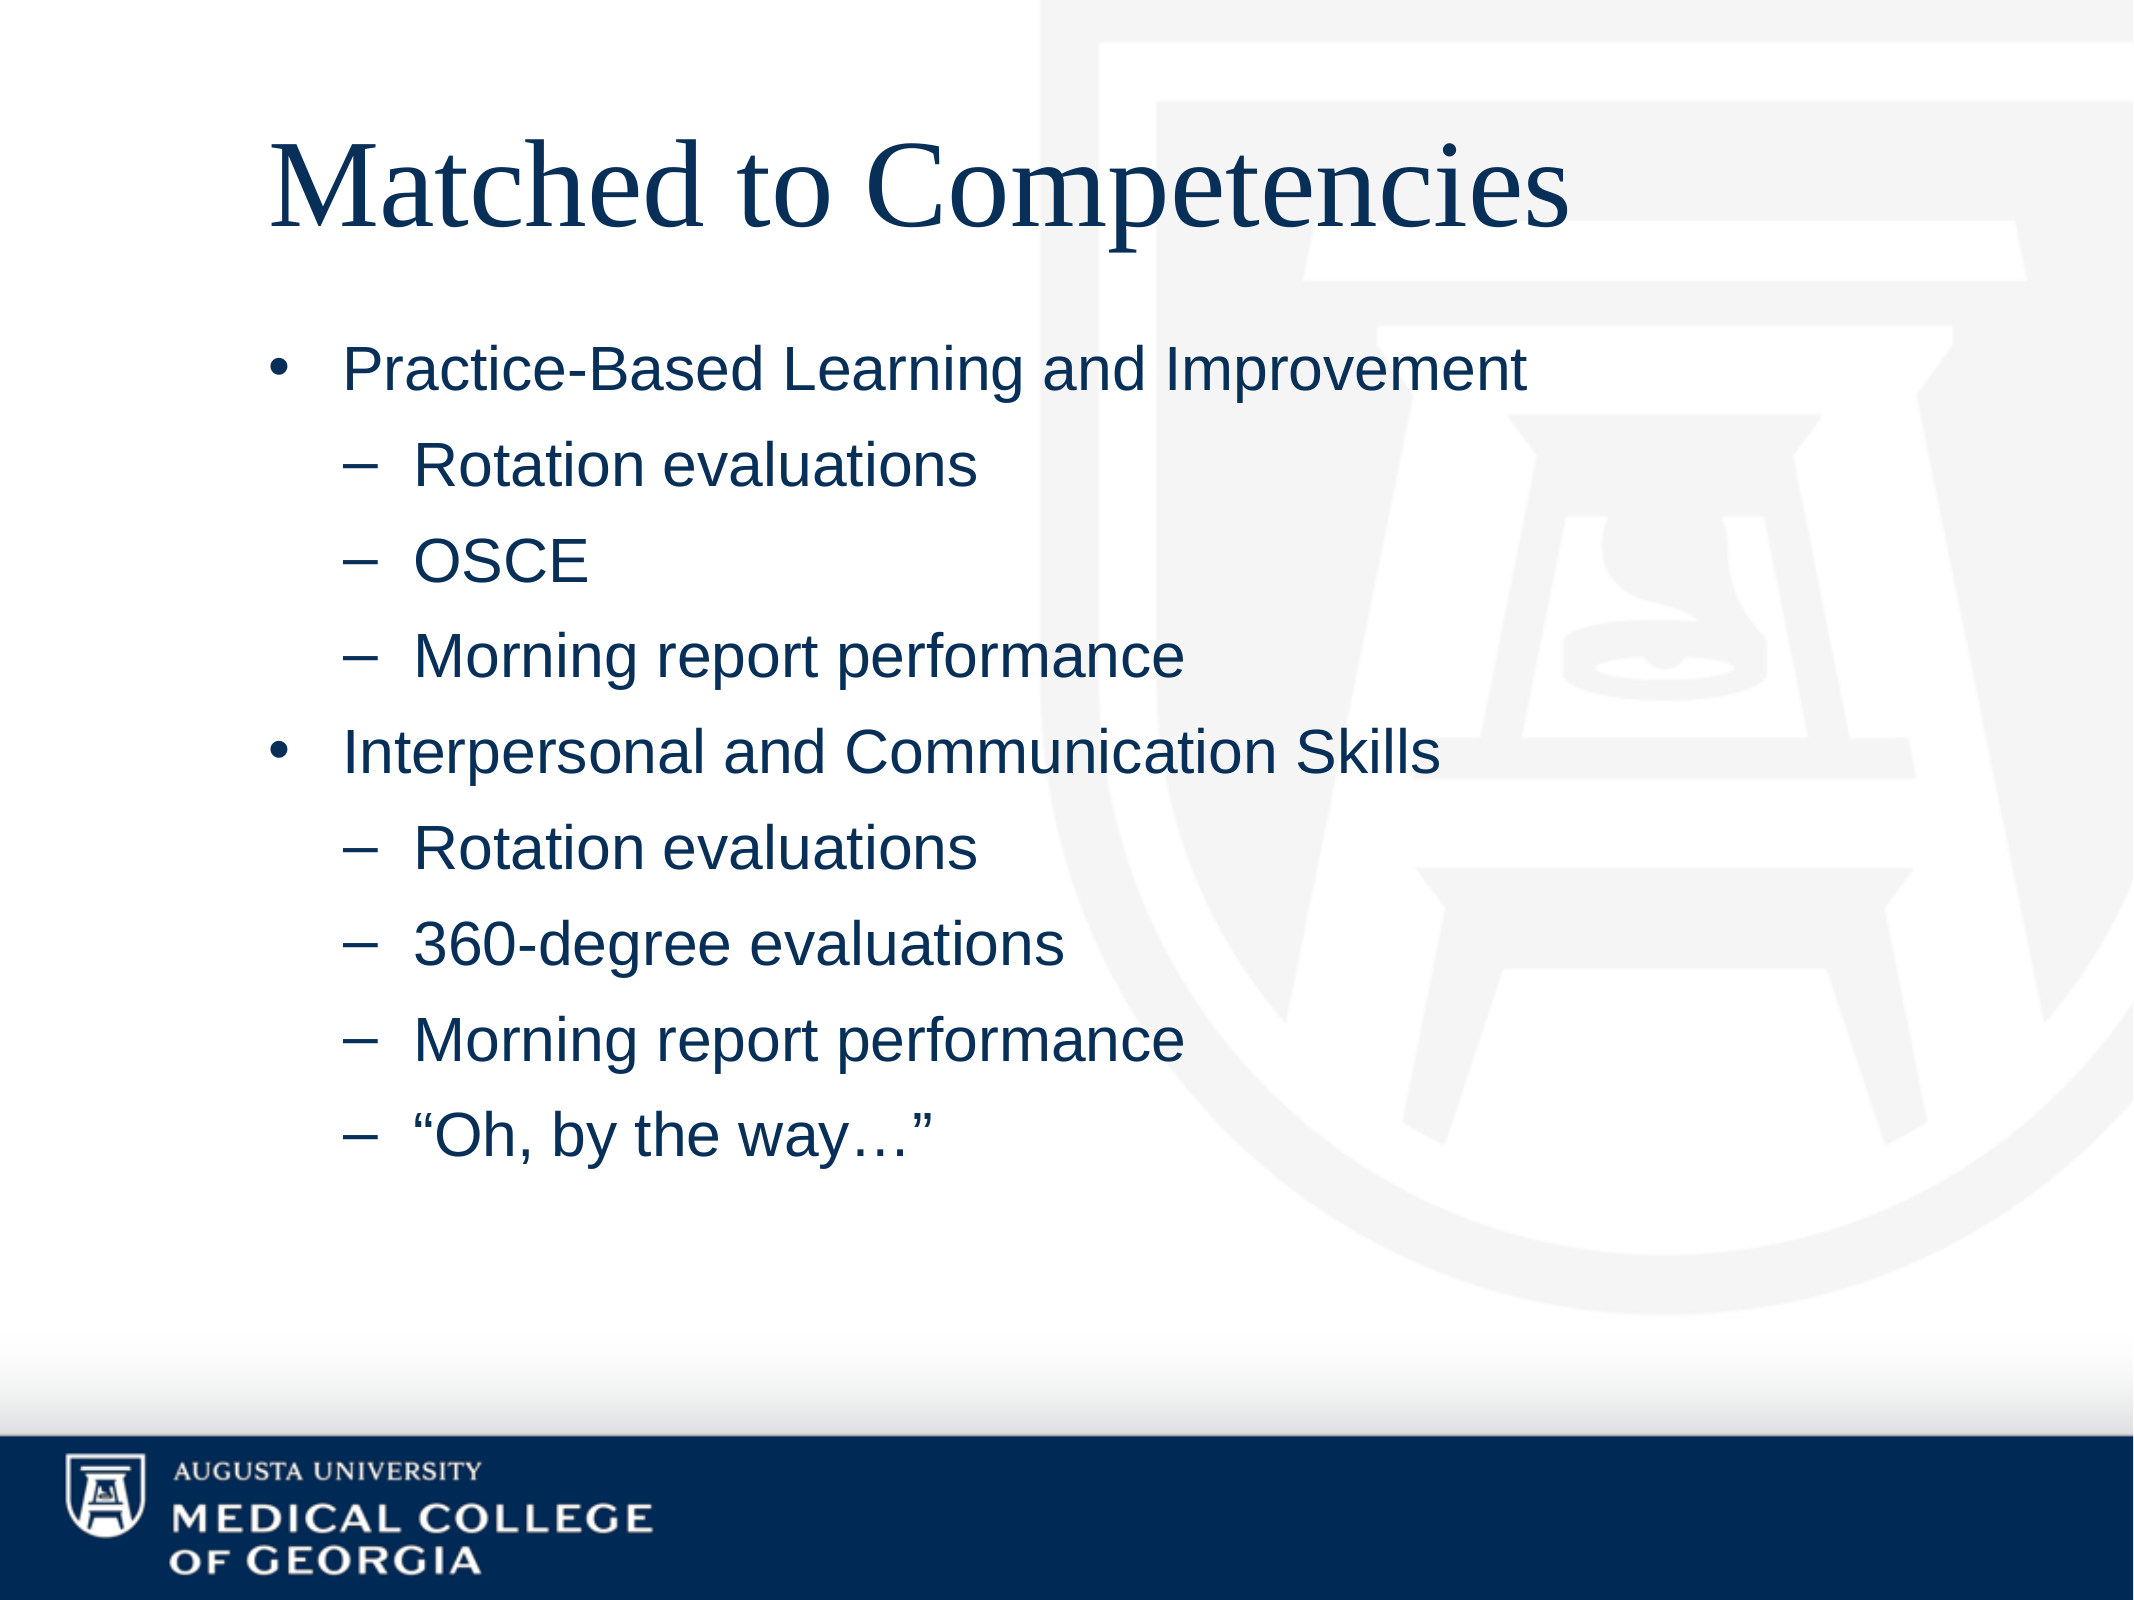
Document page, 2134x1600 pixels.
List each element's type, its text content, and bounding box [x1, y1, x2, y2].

title Matched to Competencies [253, 94, 1873, 266]
list Practice-Based Learning and Improvement Rotation evaluations OSCE Morning report performance Interpersonal and Communication Skills Rotation evaluations 360-degree evaluations Morning report performance “Oh, by the way…” [253, 320, 1873, 1091]
picture [0, 0, 2134, 1600]
